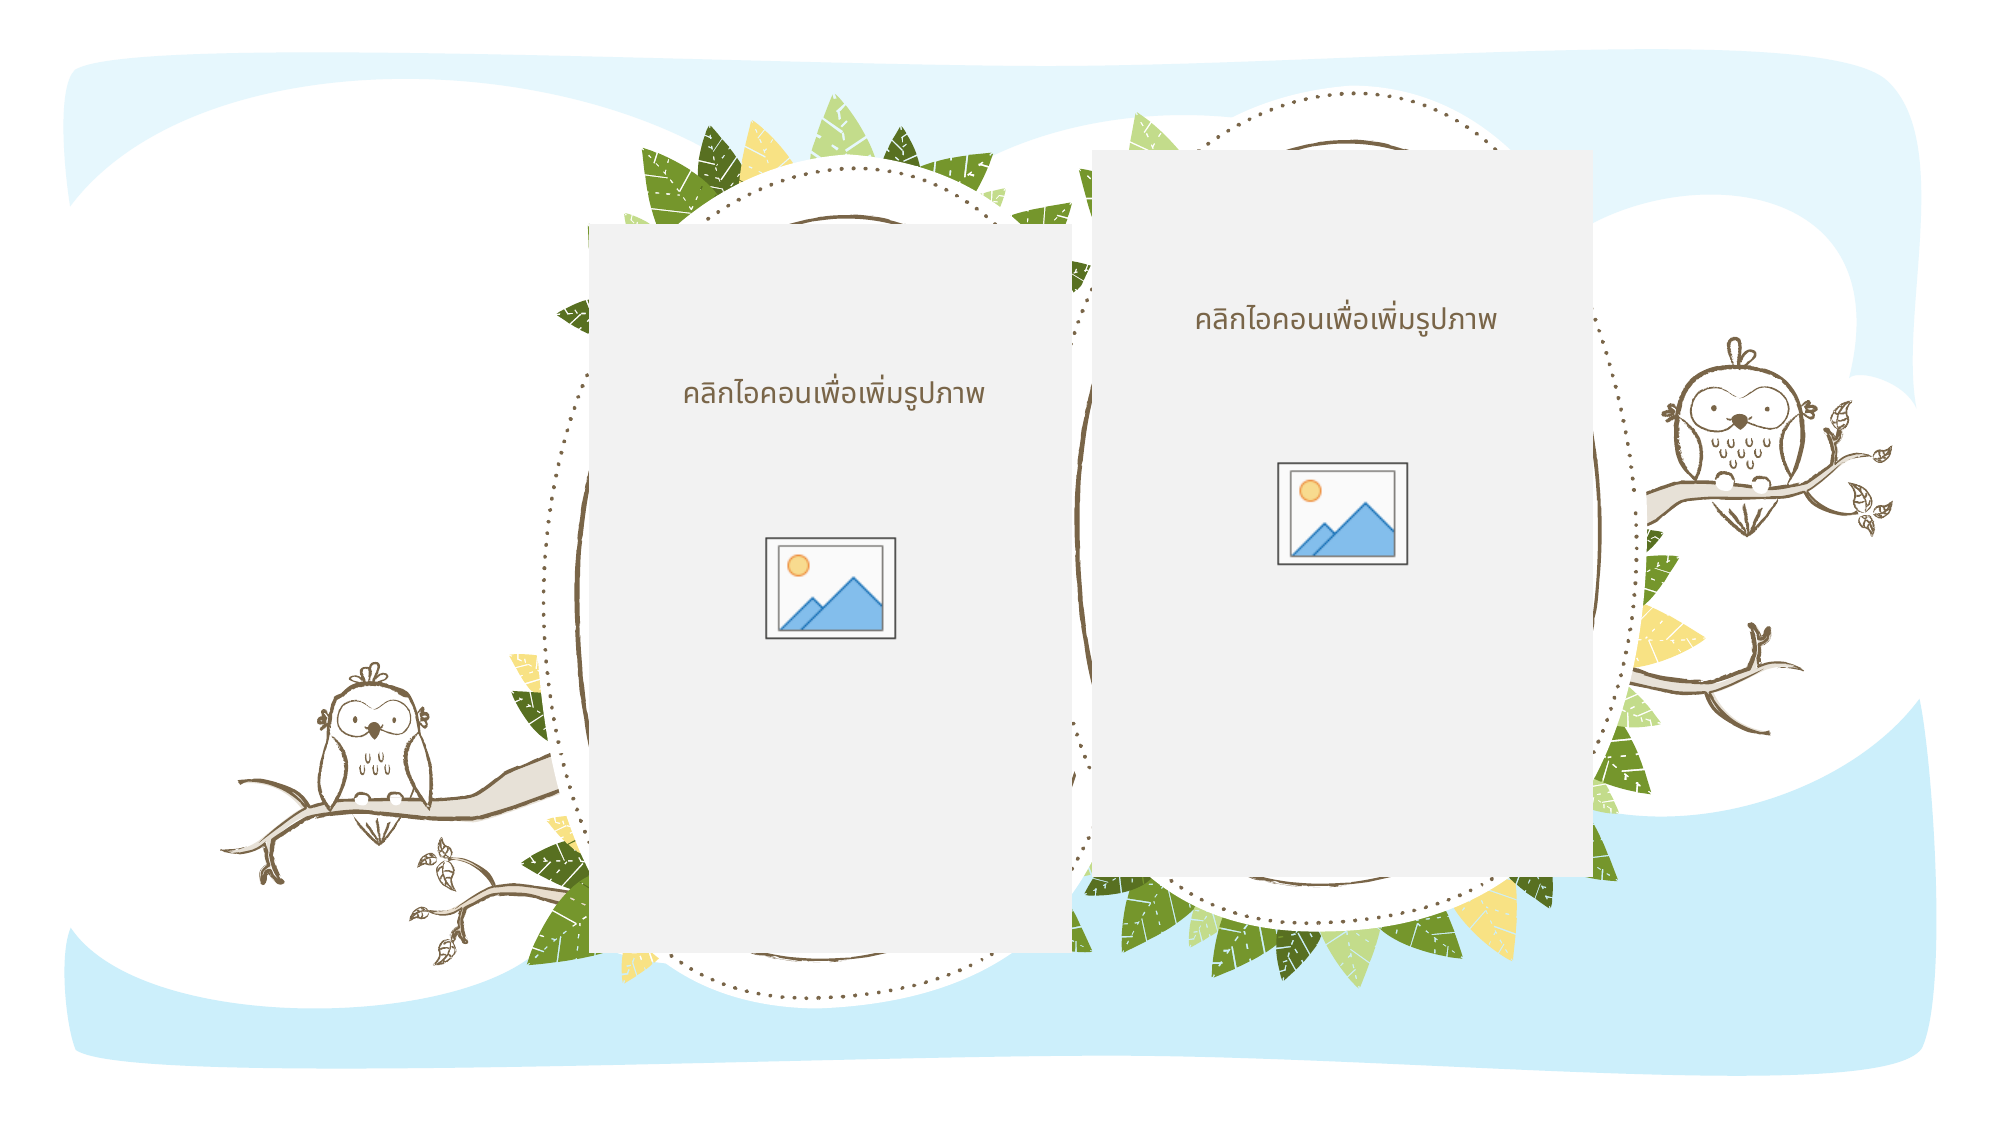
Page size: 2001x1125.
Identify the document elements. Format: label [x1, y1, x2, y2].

picture [589, 223, 1072, 954]
picture [1091, 149, 1594, 878]
